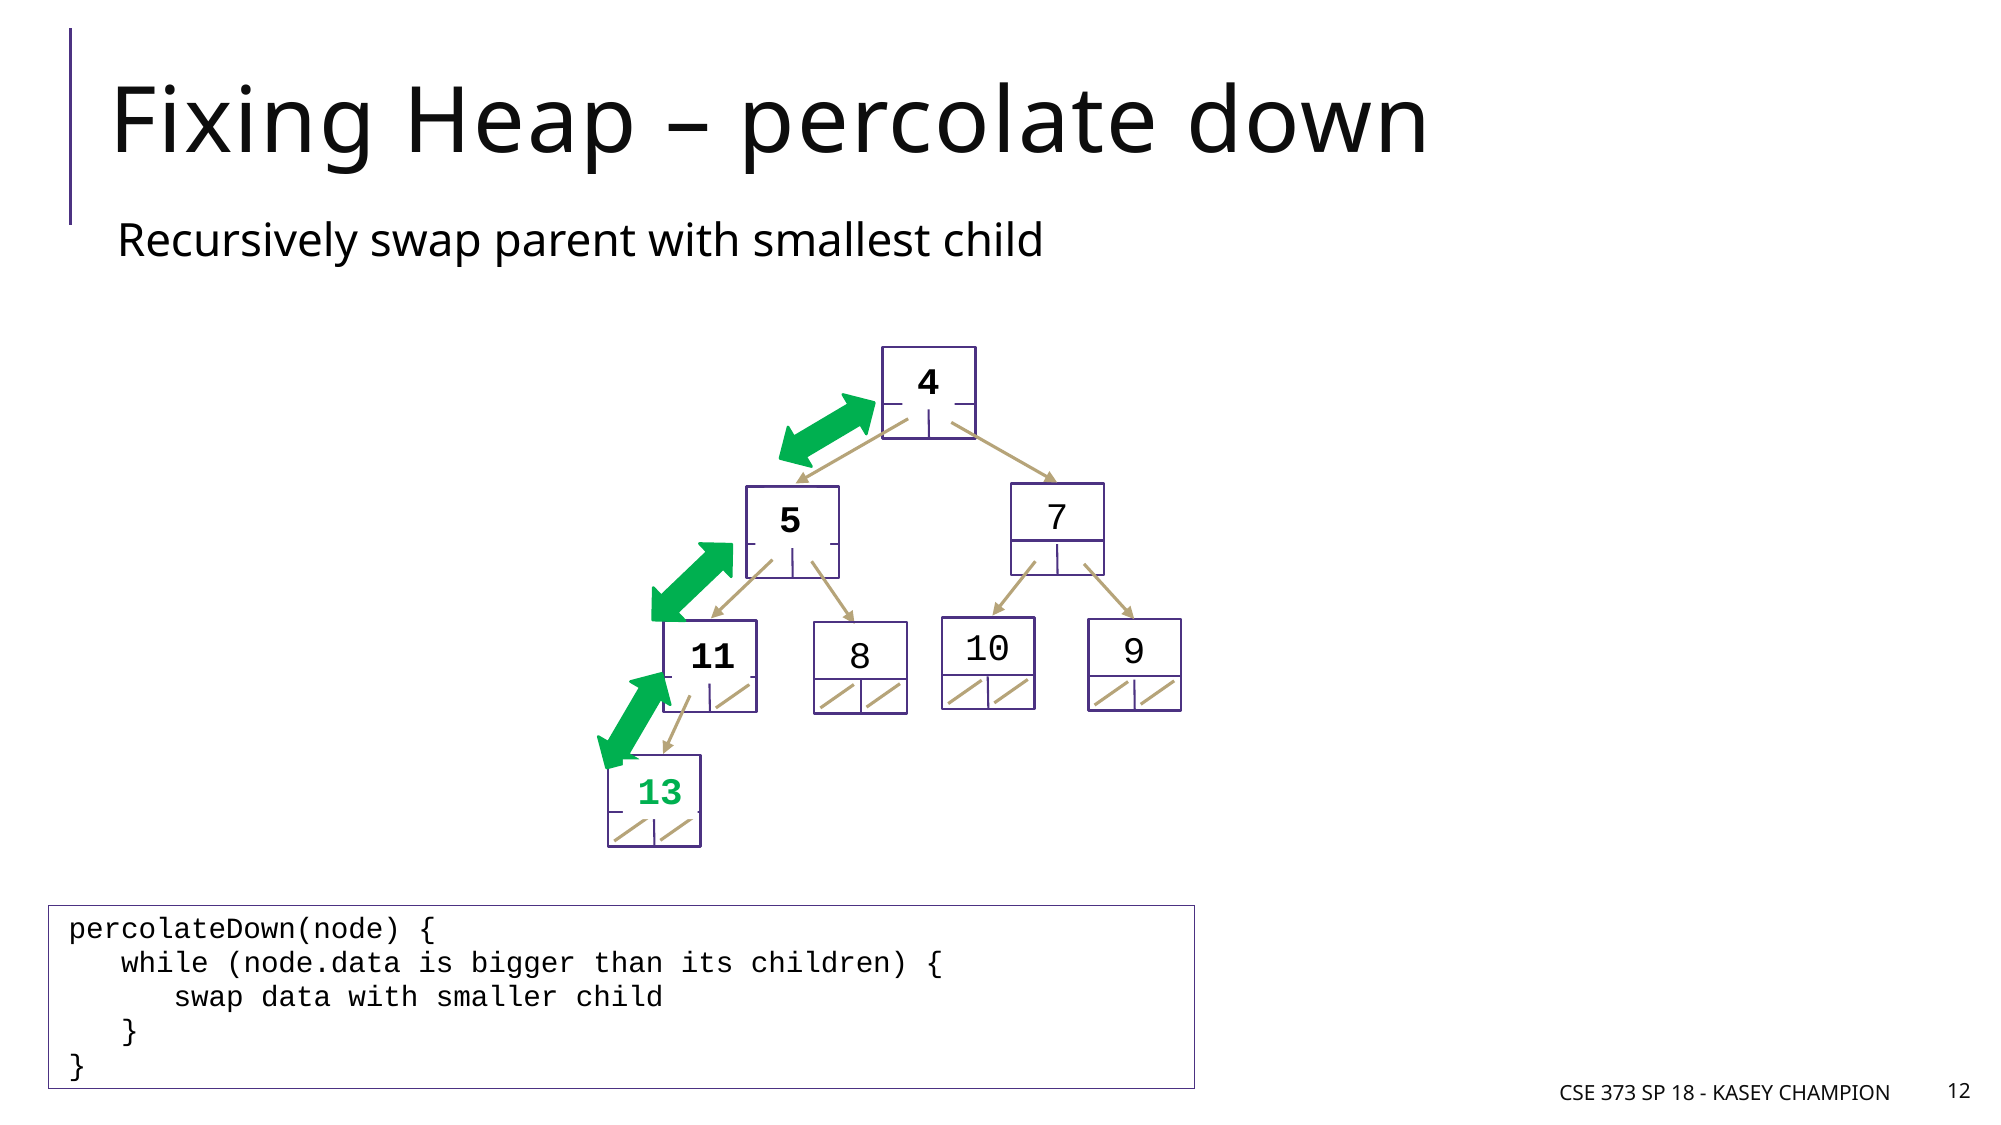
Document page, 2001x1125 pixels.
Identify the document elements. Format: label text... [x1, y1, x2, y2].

text_box percolateDown(node) { while (node.data is bigger than its children) { swap data with smaller child } } [48, 905, 1195, 1089]
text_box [710, 486, 855, 625]
text_box [651, 554, 703, 622]
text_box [941, 615, 1035, 710]
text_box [1087, 618, 1182, 711]
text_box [607, 754, 702, 847]
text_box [715, 684, 750, 709]
text_box [778, 425, 788, 462]
title Fixing Heap – percolate down [94, 43, 1930, 209]
list Recursively swap parent with smallest child [94, 209, 1930, 288]
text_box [1083, 563, 1135, 620]
footer CSE 373 SP 18 - Kasey Champion [937, 1069, 1906, 1115]
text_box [662, 620, 757, 713]
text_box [813, 621, 908, 714]
slide_number 12 [1916, 1069, 1986, 1115]
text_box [662, 695, 691, 755]
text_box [795, 346, 1058, 484]
text_box [698, 542, 703, 550]
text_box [992, 483, 1105, 616]
text_box [596, 673, 655, 756]
